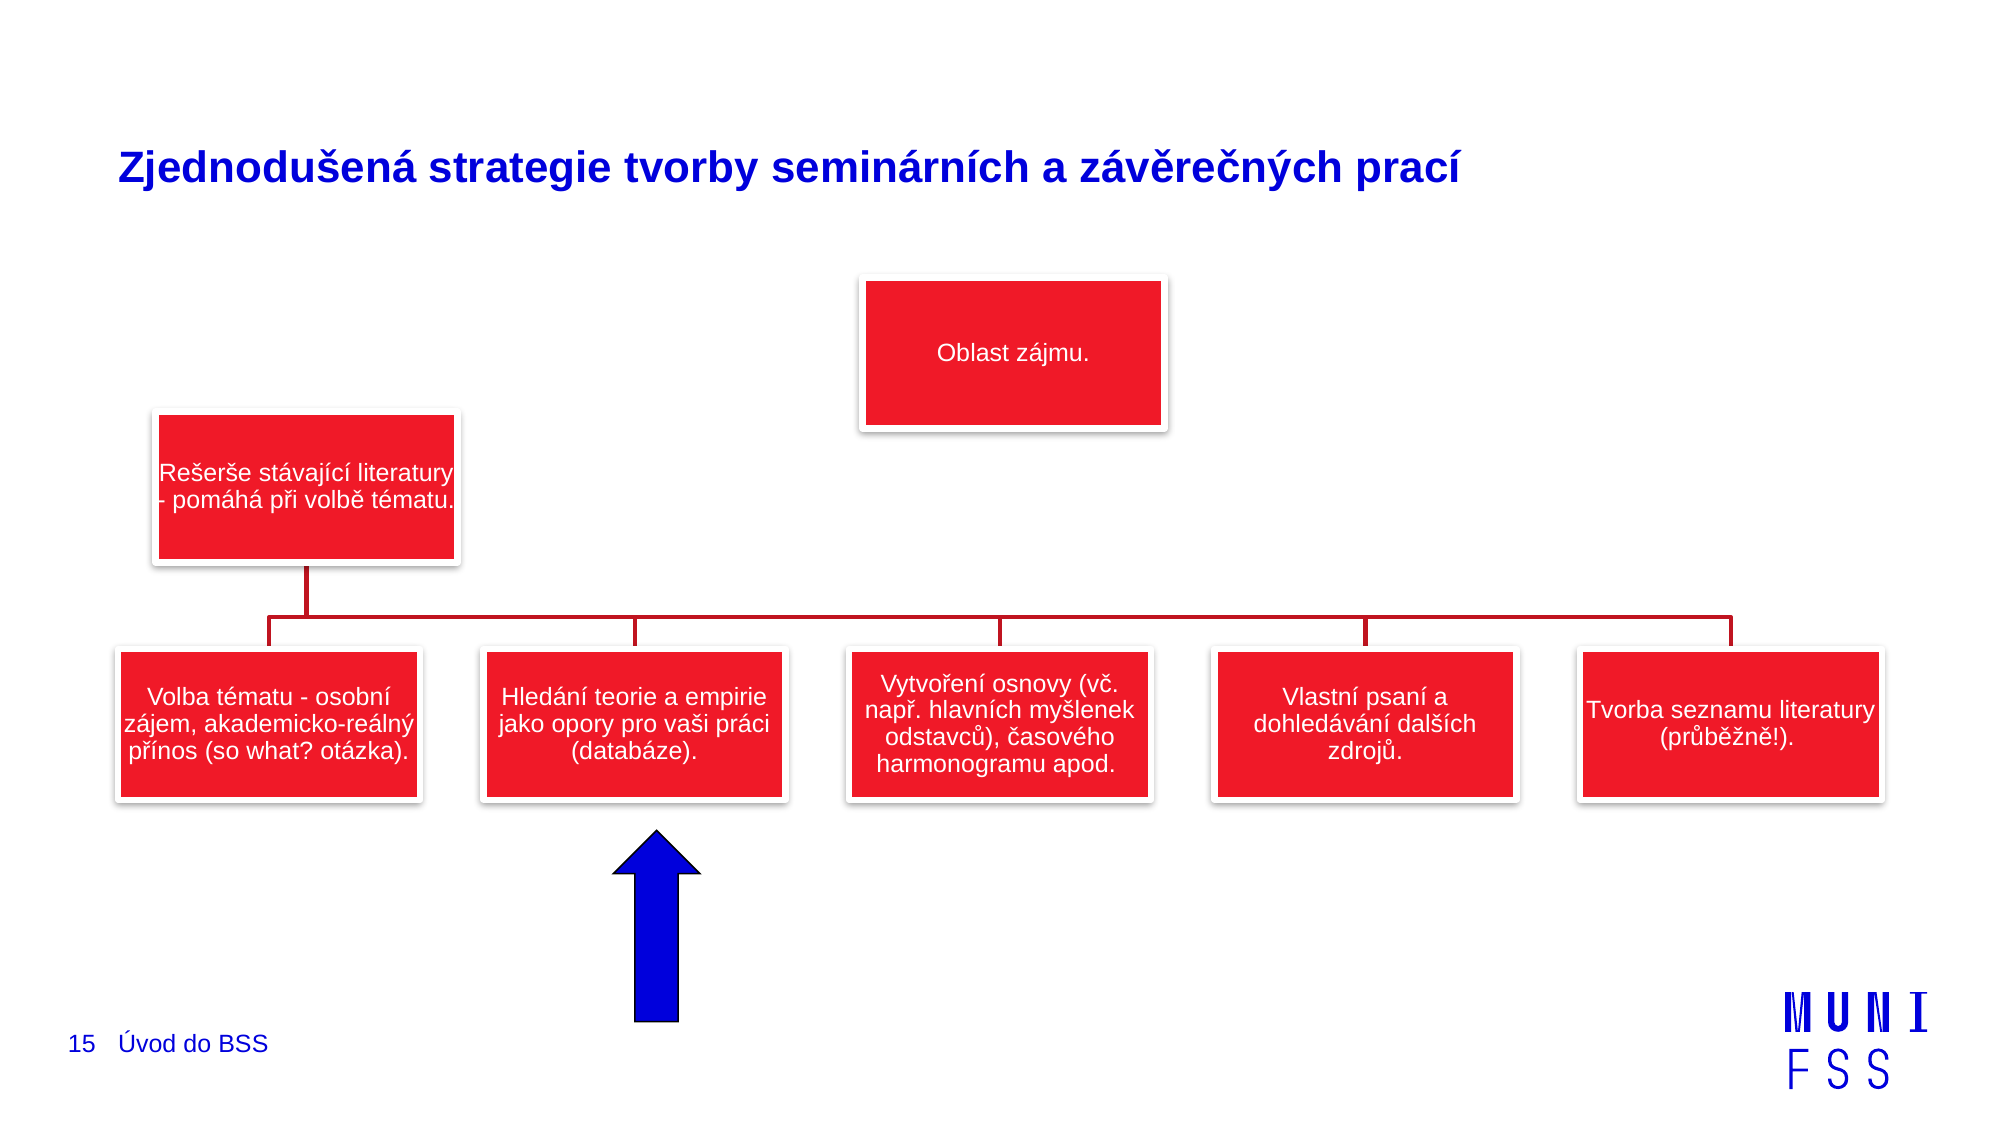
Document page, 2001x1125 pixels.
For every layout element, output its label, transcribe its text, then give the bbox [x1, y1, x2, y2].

slide_number 15 [67, 1021, 110, 1063]
footer Úvod do BSS [118, 1021, 1418, 1063]
title Zjednodušená strategie tvorby seminárních a závěrečných prací [118, 118, 1883, 193]
text_box [634, 968, 679, 1022]
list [117, 277, 1883, 957]
